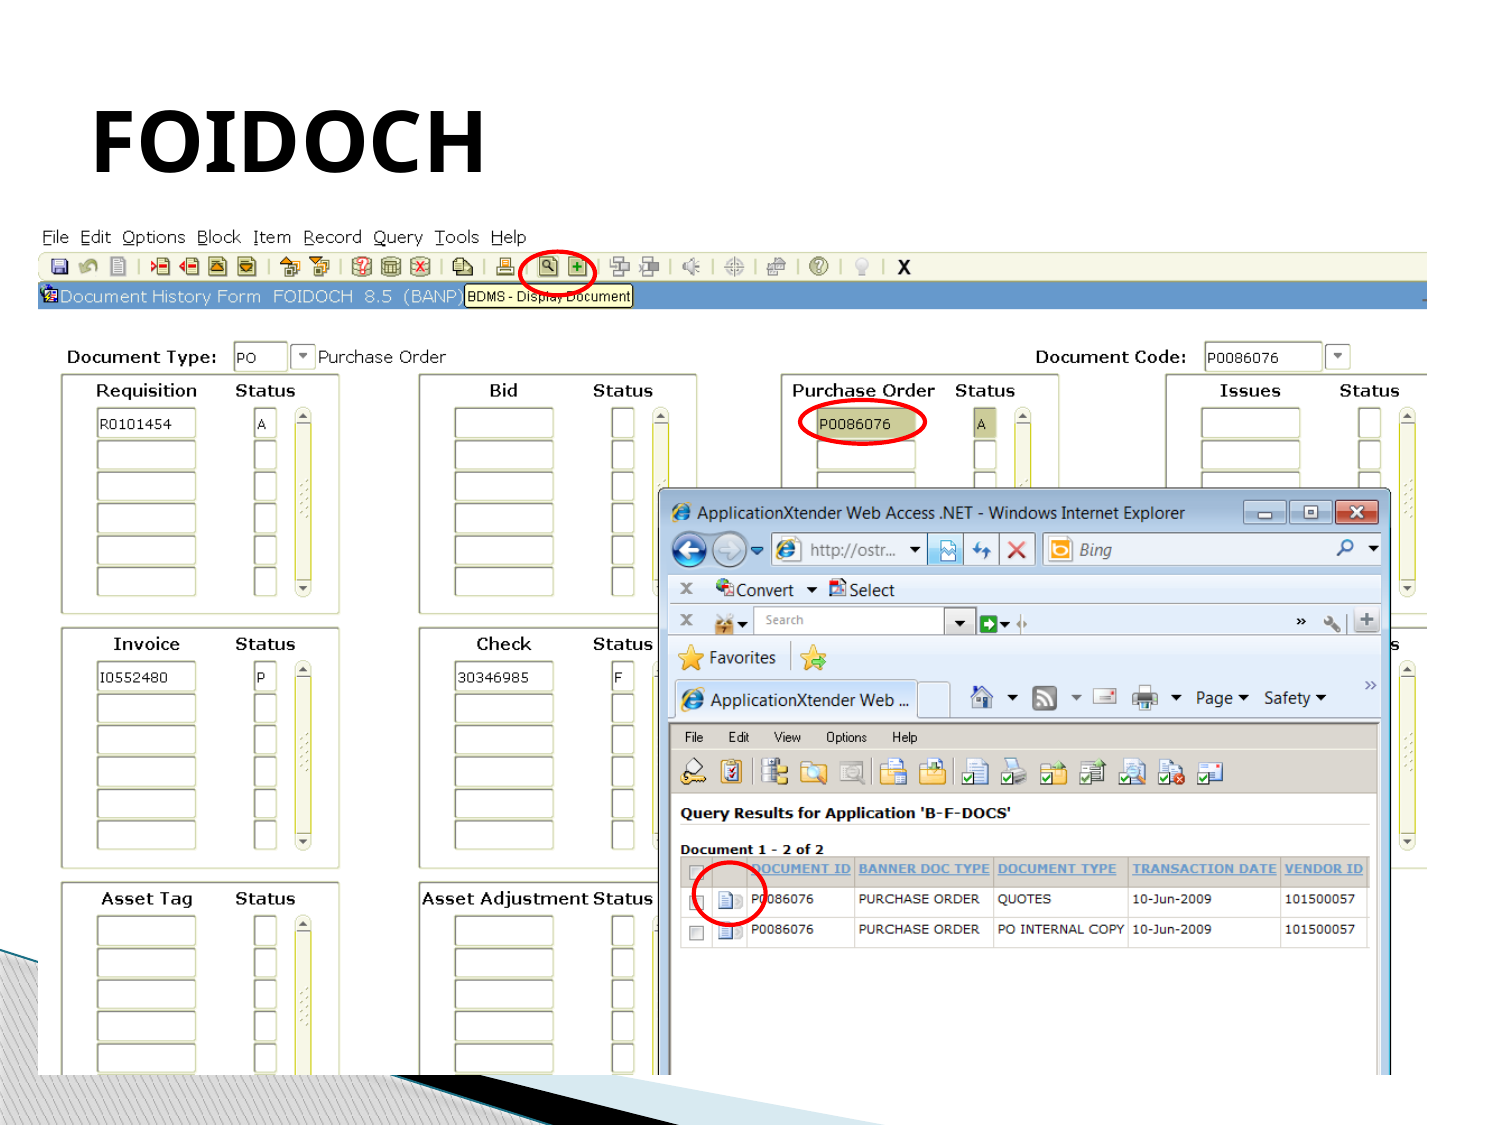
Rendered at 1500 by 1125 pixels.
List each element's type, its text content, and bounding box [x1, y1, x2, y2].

title FOIDOCH [75, 45, 1425, 224]
picture [38, 224, 1427, 1076]
